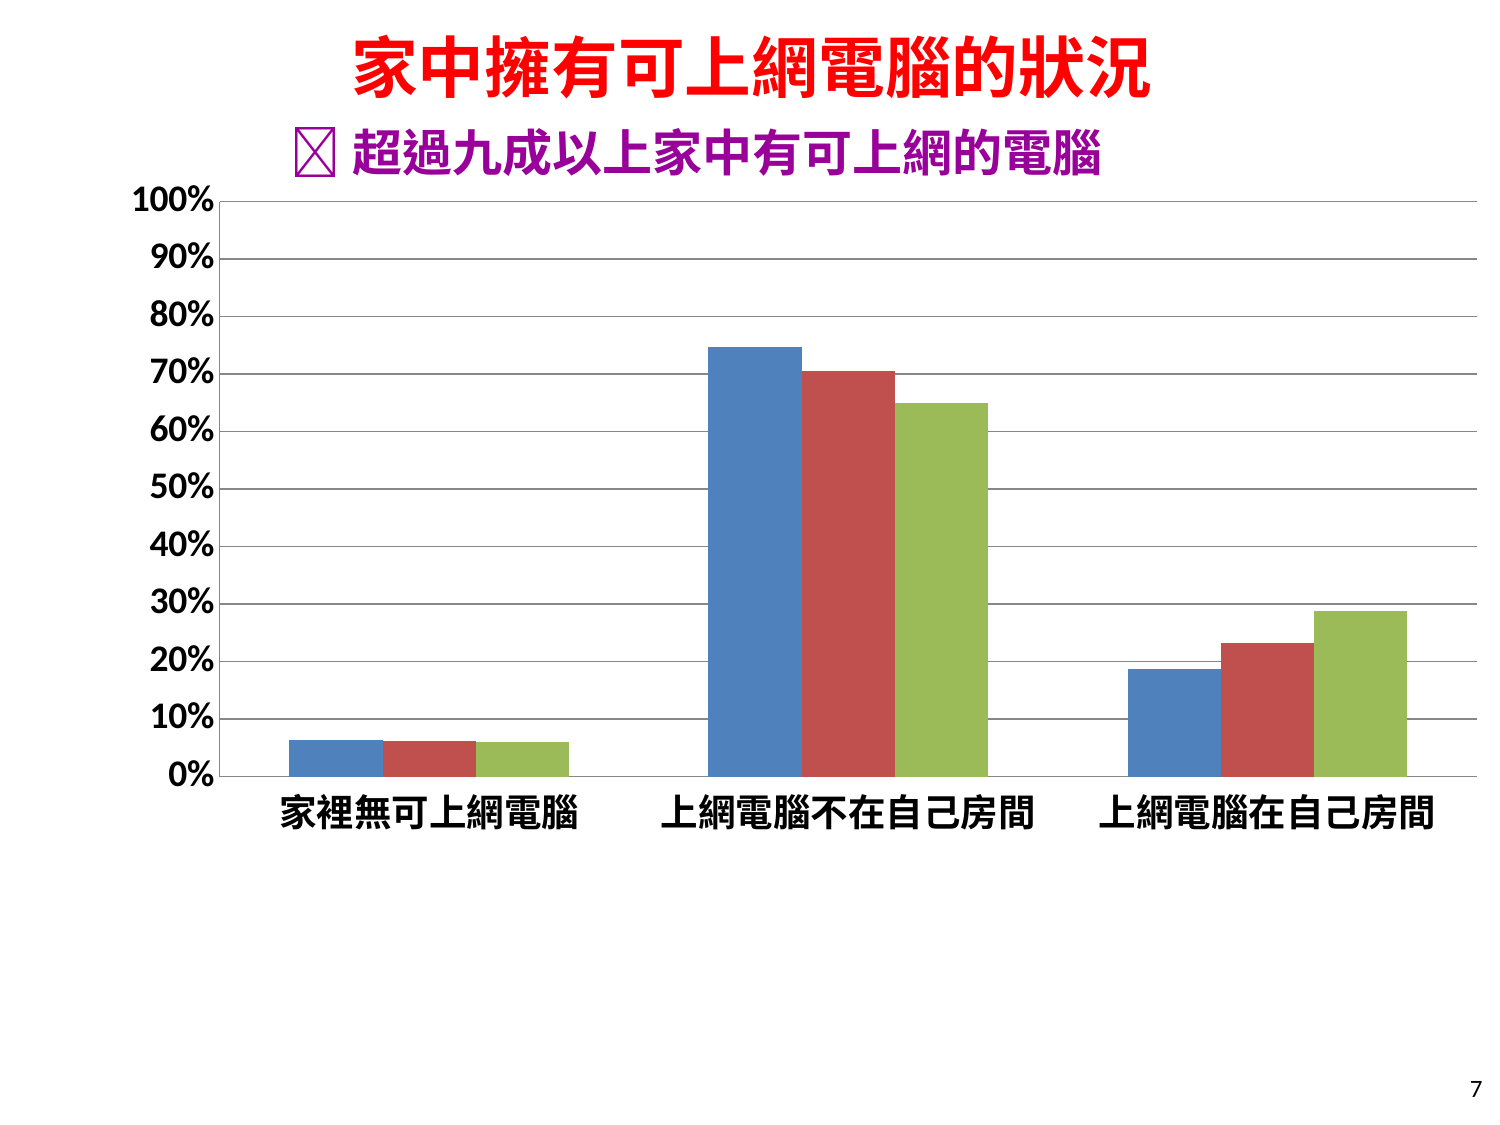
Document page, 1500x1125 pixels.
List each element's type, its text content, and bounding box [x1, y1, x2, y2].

text_box 超過九成以上家中有可上網的電腦 [265, 113, 1128, 176]
slide_number 7 [1147, 1074, 1498, 1125]
chart [0, 178, 1500, 1067]
title 家中擁有可上網電腦的狀況 [76, 0, 1427, 160]
